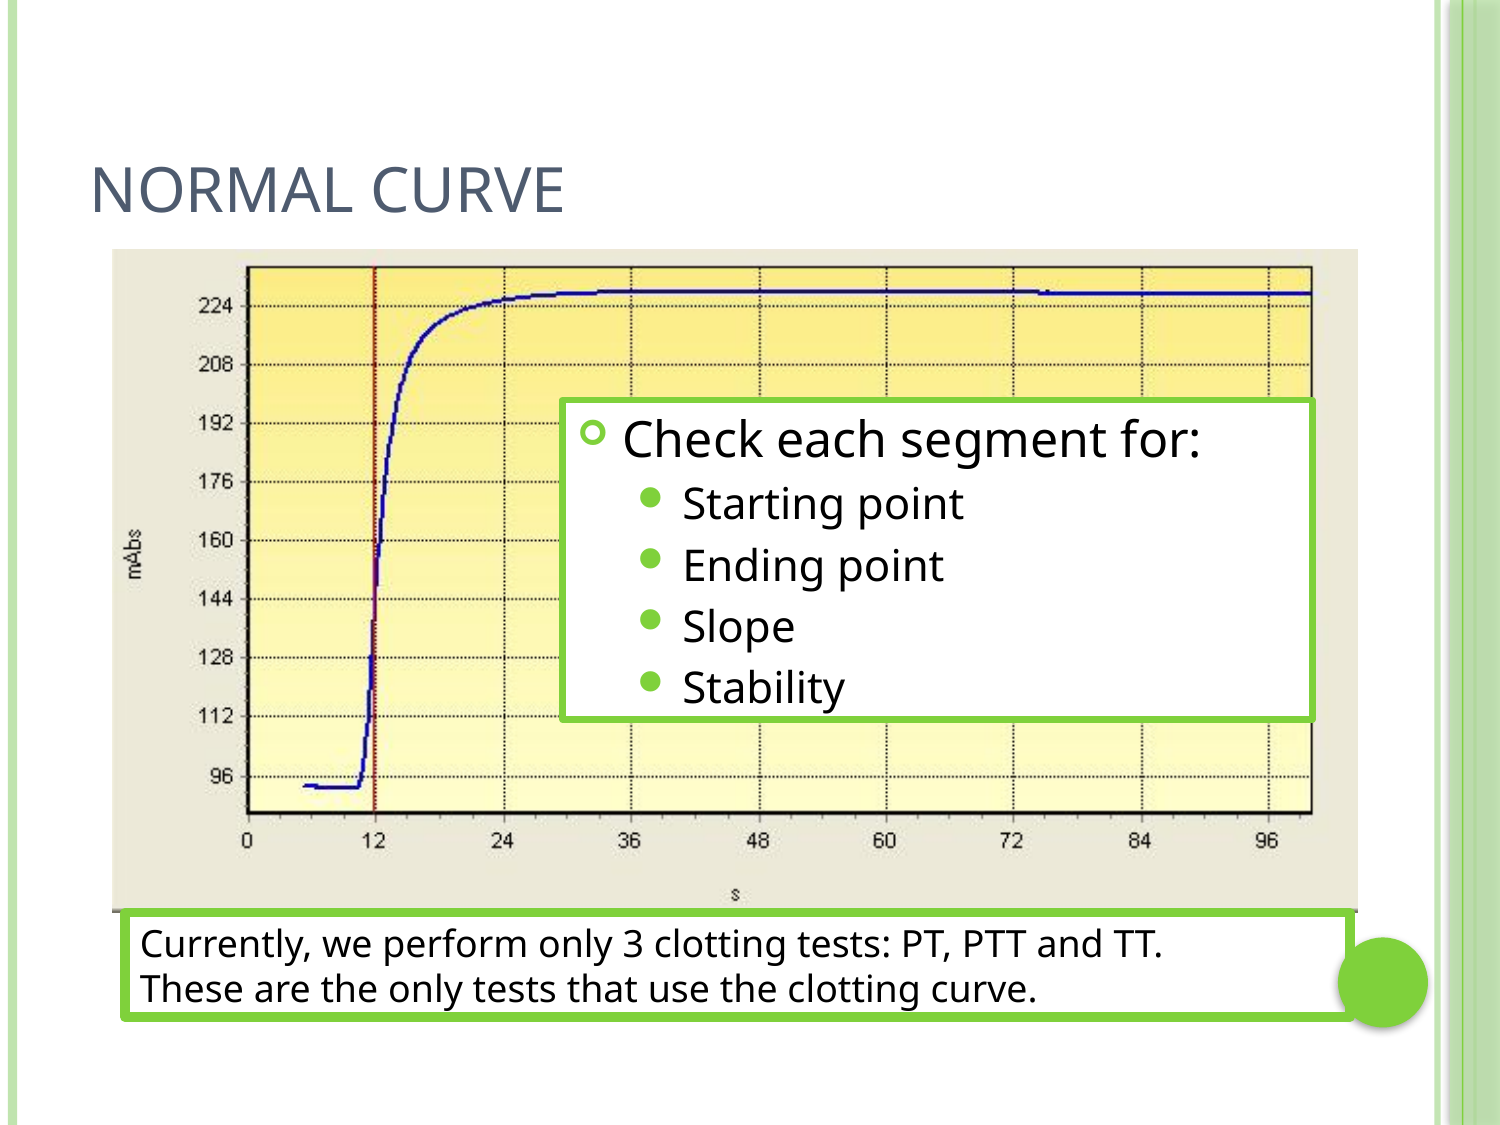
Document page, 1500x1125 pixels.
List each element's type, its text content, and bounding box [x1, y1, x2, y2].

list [111, 249, 1359, 913]
text_box Currently, we perform only 3 clotting tests: PT, PTT and TT. These are the only tests that use the clotting curve. [125, 923, 1350, 1018]
title Normal Curve [75, 45, 1300, 233]
